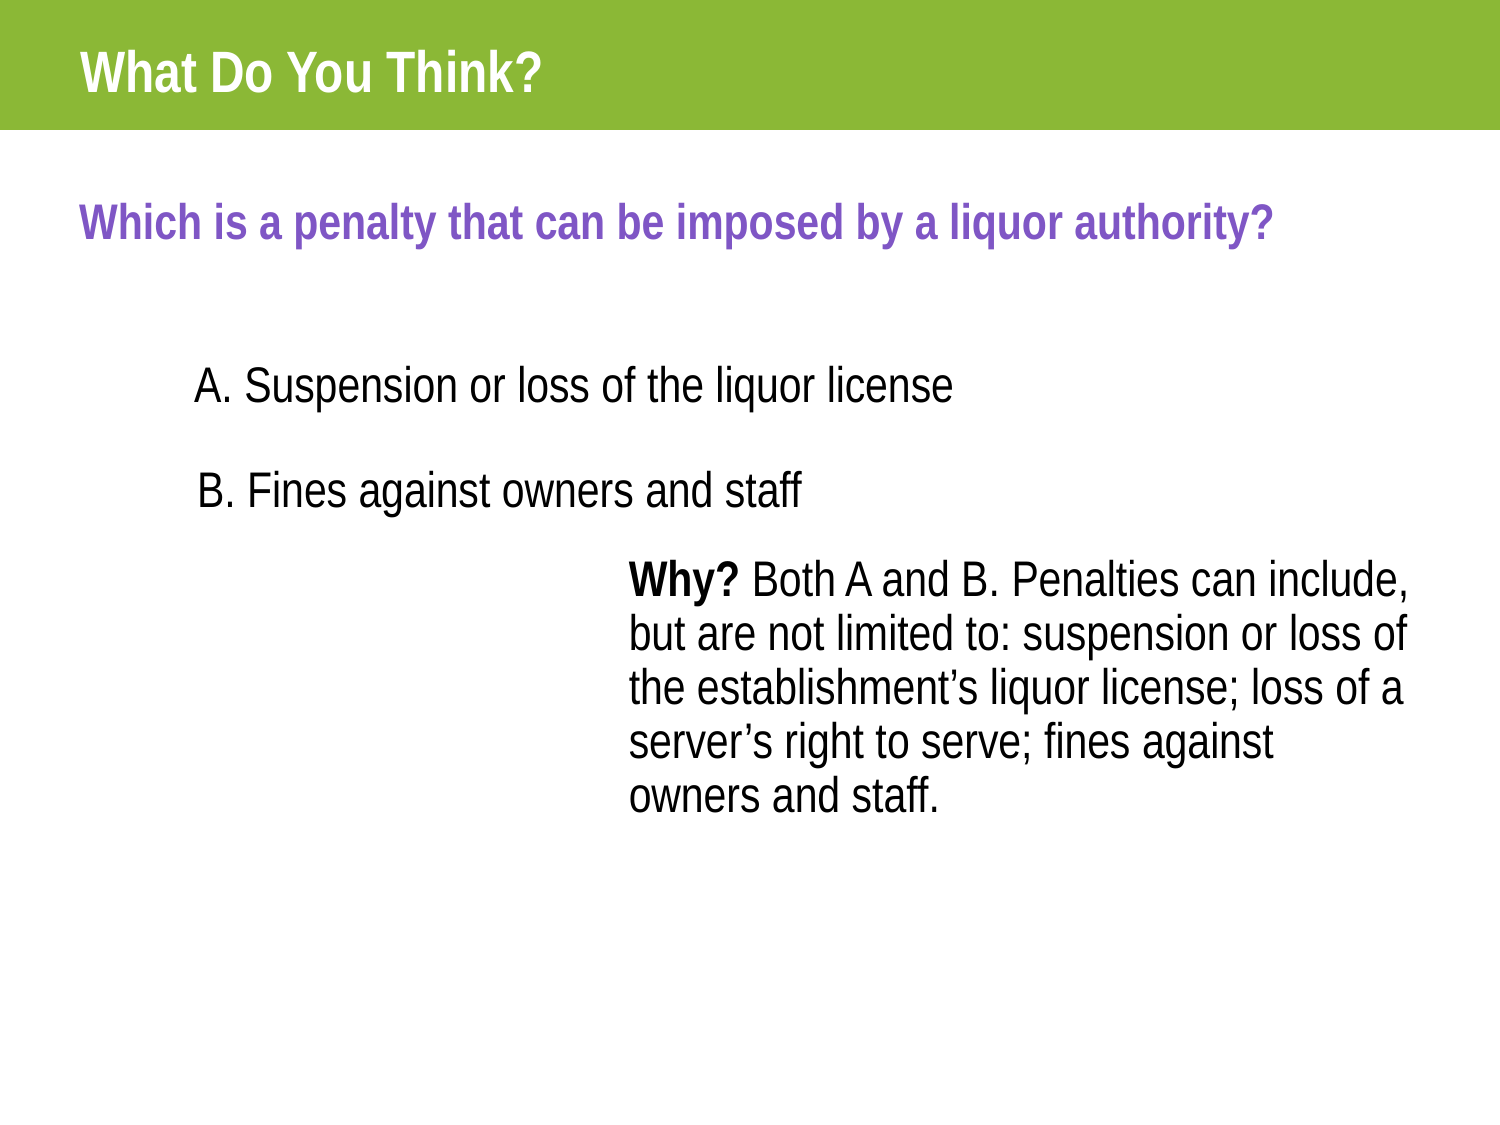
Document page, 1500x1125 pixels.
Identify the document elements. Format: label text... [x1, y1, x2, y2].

list Why? Both A and B. Penalties can include, but are not limited to: suspension or loss of the establishment’s liquor license; loss of a server’s right to serve; fines against owners and staff. [613, 545, 1431, 900]
list A. Suspension or loss of the liquor license [179, 352, 1475, 419]
title What Do You Think? [65, 26, 1429, 112]
list B. Fines against owners and staff [182, 457, 1475, 524]
list Which is a penalty that can be imposed by a liquor authority? [64, 188, 1477, 264]
